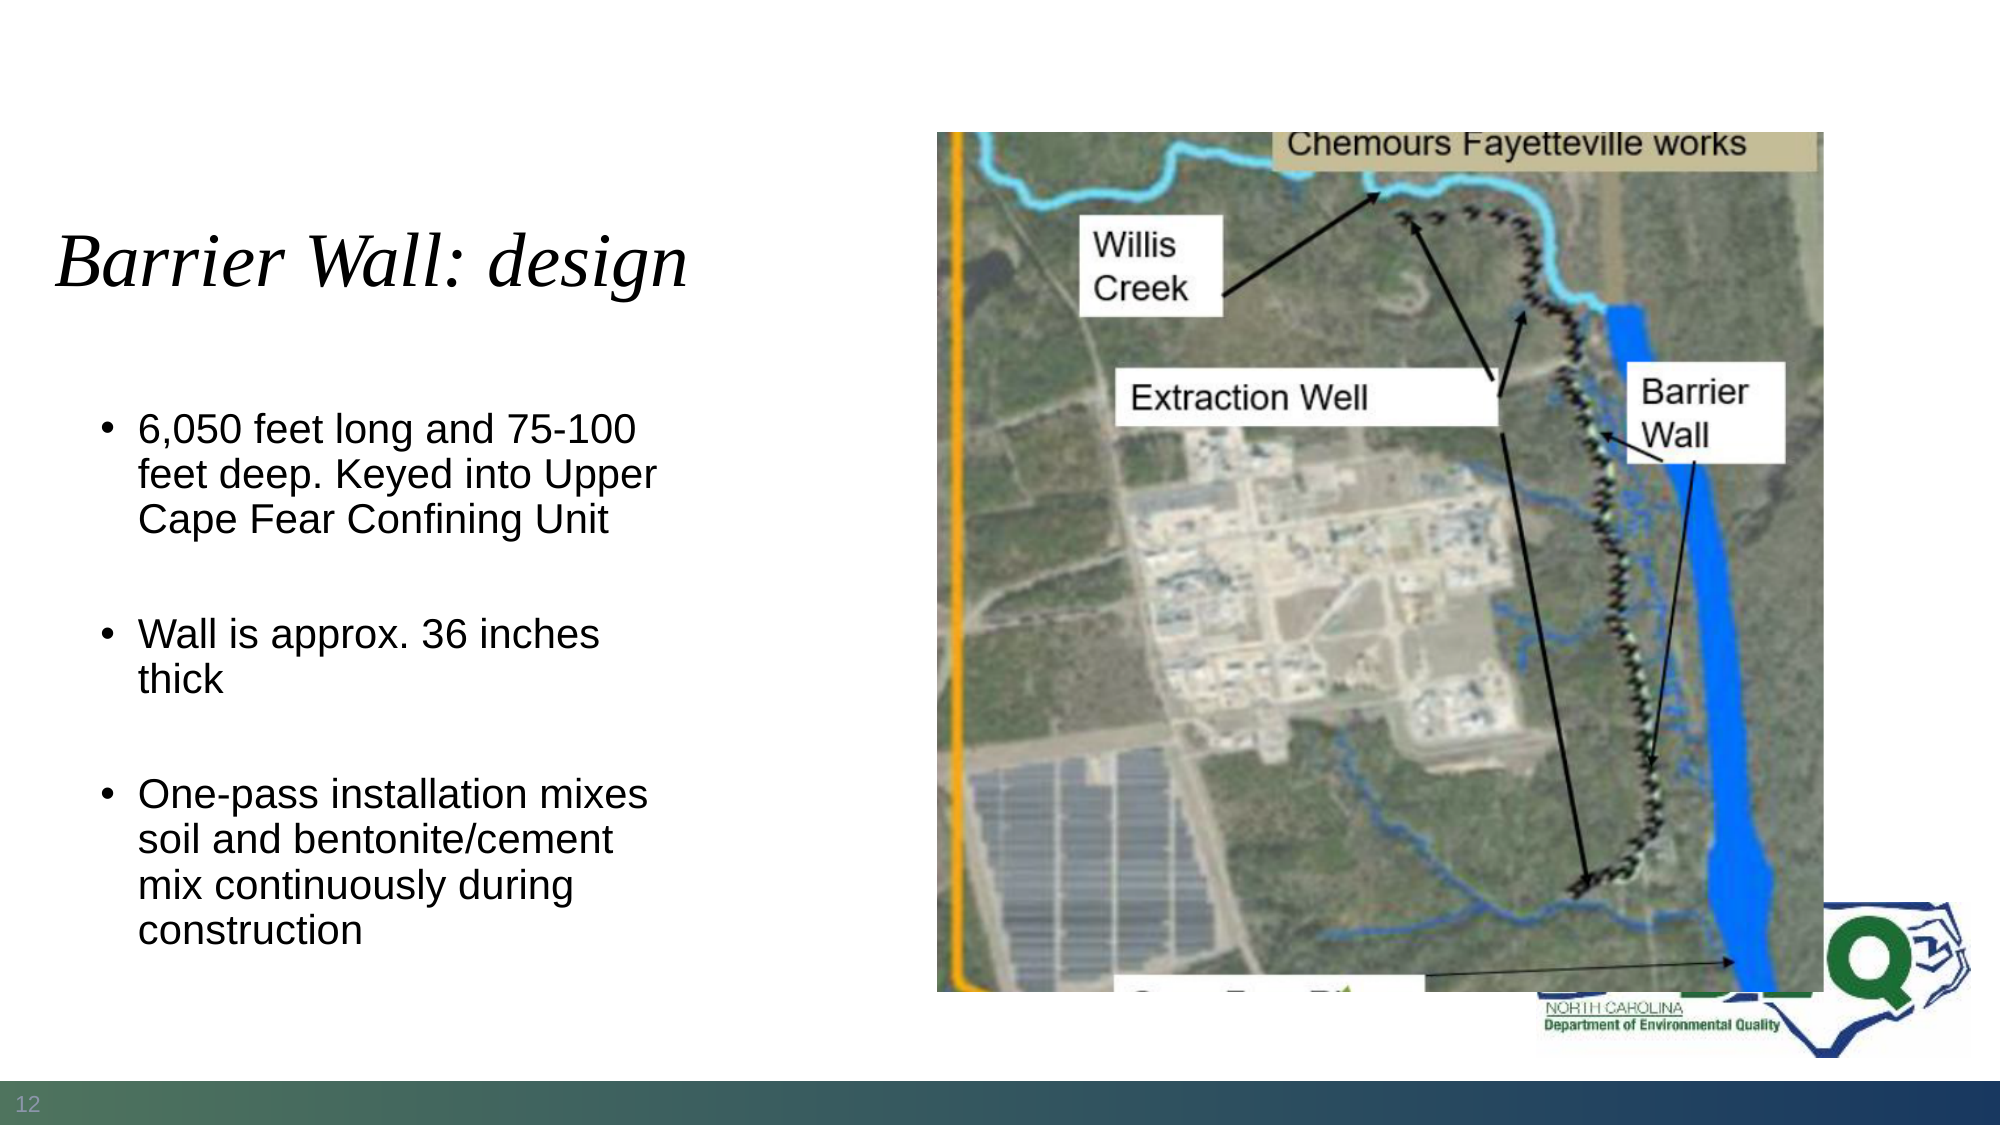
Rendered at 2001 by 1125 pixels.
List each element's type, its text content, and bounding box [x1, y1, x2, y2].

slide_number 12 [0, 1082, 450, 1125]
picture [937, 132, 1971, 1058]
text_box 6,050 feet long and 75-100 feet deep. Keyed into Upper Cape Fear Confining Unit Wall is approx. 36 inches thick One-pass installation mixes soil and bentonite/cement mix continuously during construction [66, 399, 682, 1021]
title Barrier Wall: design [39, 152, 722, 370]
